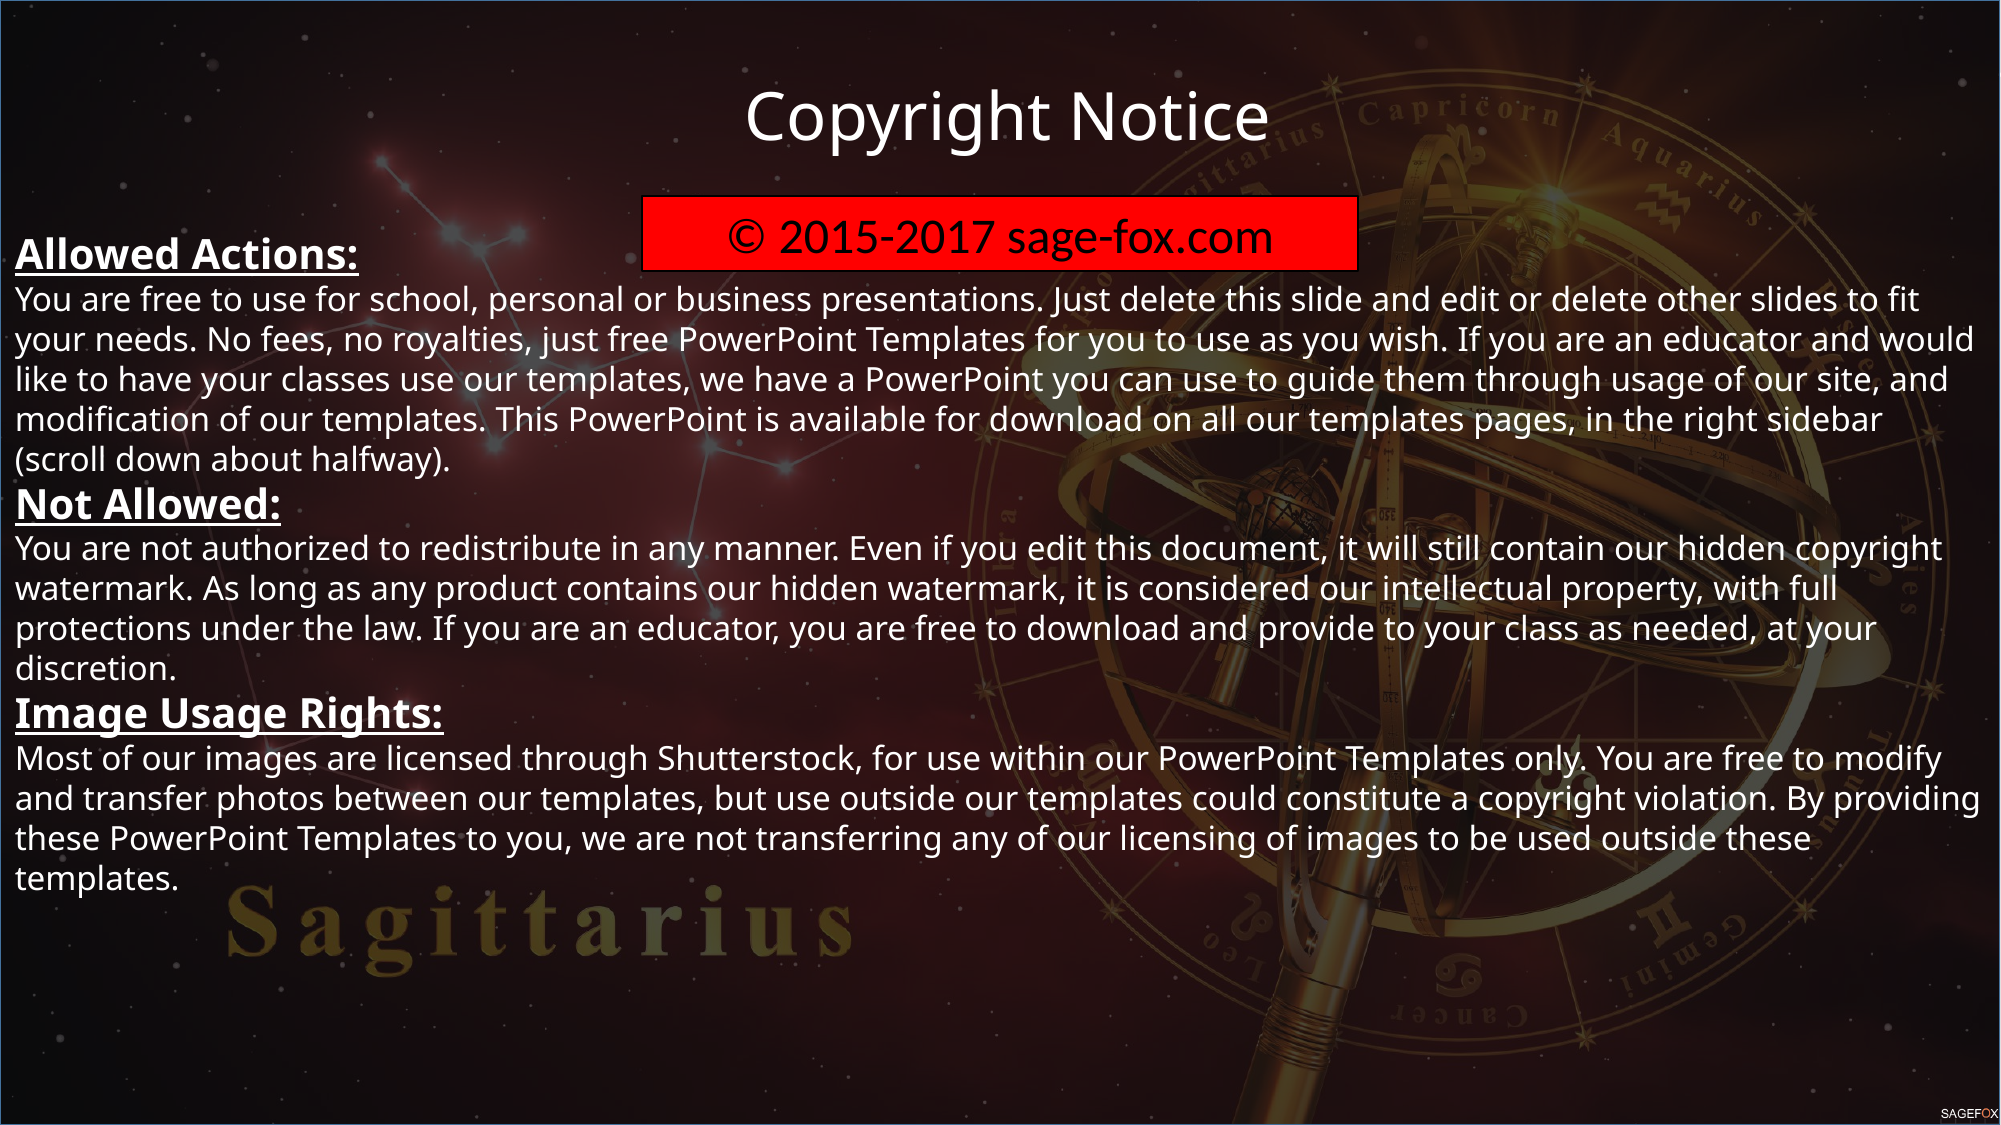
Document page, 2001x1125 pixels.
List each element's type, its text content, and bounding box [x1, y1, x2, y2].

text_box © 2015-2017 sage-fox.com [641, 196, 1358, 272]
title Copyright Notice [493, 60, 1524, 178]
text_box Allowed Actions: You are free to use for school, personal or business presentations. Just delete this slide and edit or delete other slides to fit your needs. No fees, no royalties, just free PowerPoint Templates for you to use as you wish. If you are an educator and would like to have your classes use our templates, we have a PowerPoint you can use to guide them through usage of our site, and modification of our templates. This PowerPoint is available for download on all our templates pages, in the right sidebar (scroll down about halfway). Not Allowed: You are not authorized to redistribute in any manner. Even if you edit this document, it will still contain our hidden copyright watermark. As long as any product contains our hidden watermark, it is considered our intellectual property, with full protections under the law. If you are an educator, you are free to download and provide to your class as needed, at your discretion. Image Usage Rights: Most of our images are licensed through Shutterstock, for use within our PowerPoint Templates only. You are free to modify and transfer photos between our templates, but use outside our templates could constitute a copyright violation. By providing these PowerPoint Templates to you, we are not transferring any of our licensing of images to be used outside these templates. [0, 0, 2000, 1125]
